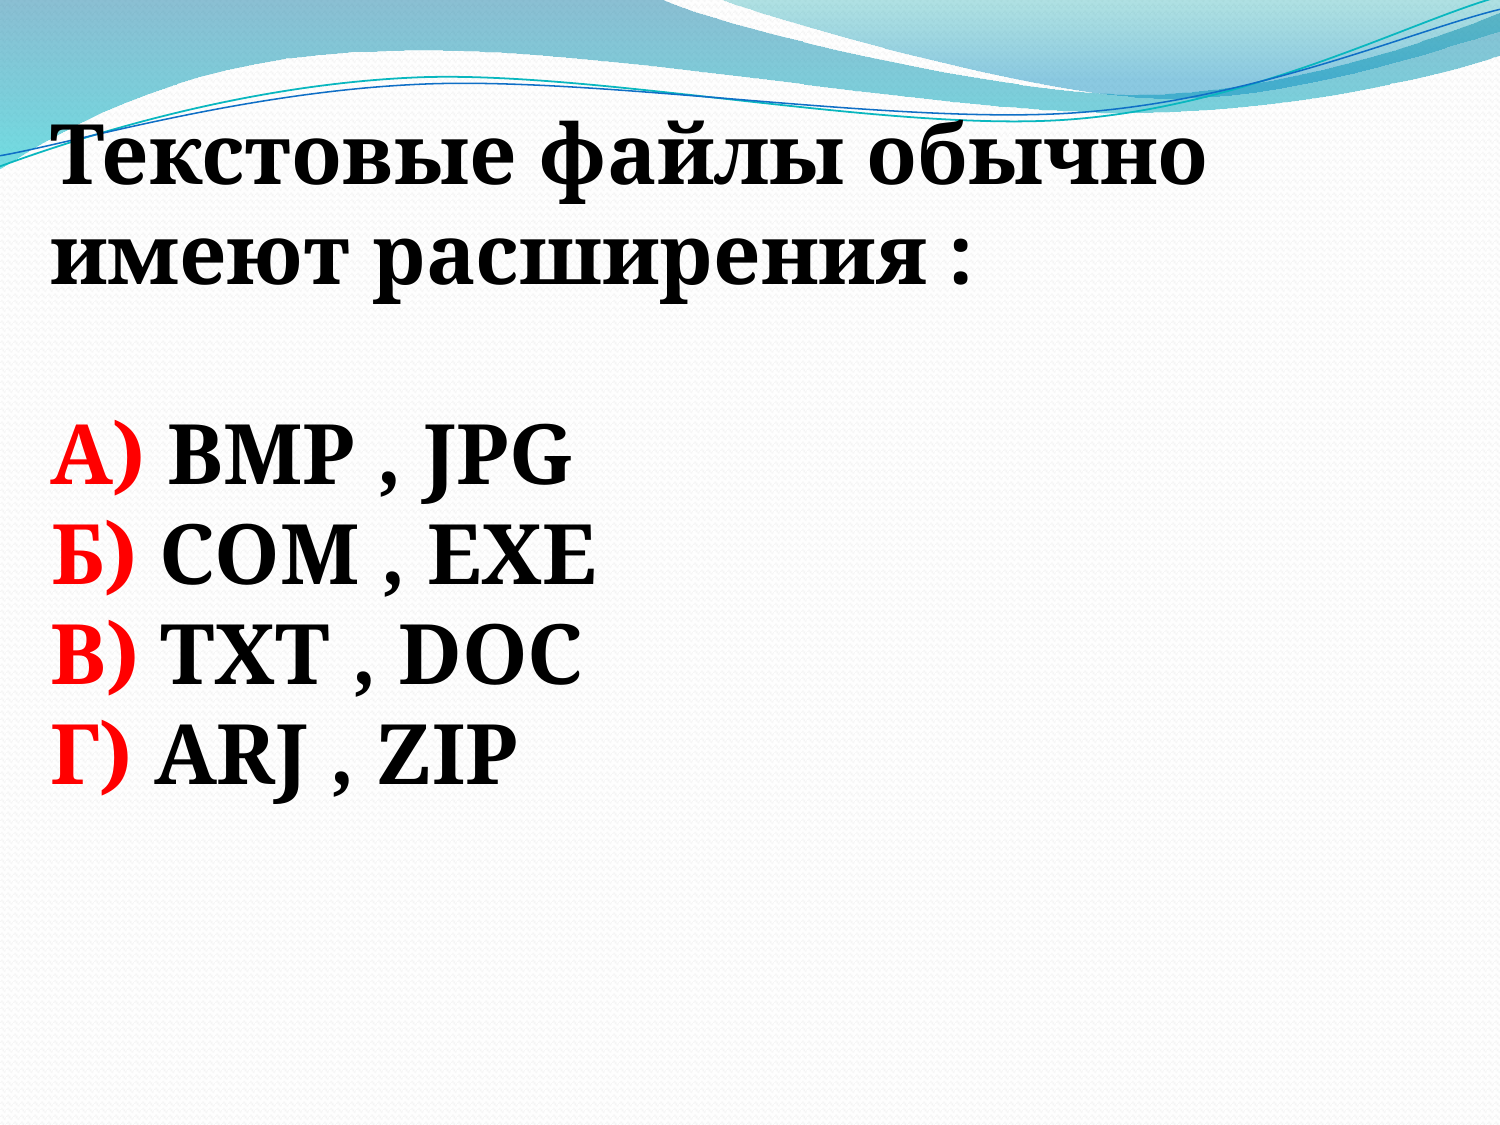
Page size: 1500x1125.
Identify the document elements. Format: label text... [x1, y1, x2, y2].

text_box Текстовые файлы обычно имеют расширения : А) BMP , JPG Б) COM , EXE В) TXT , DOC Г) ARJ , ZIP [35, 93, 1442, 854]
